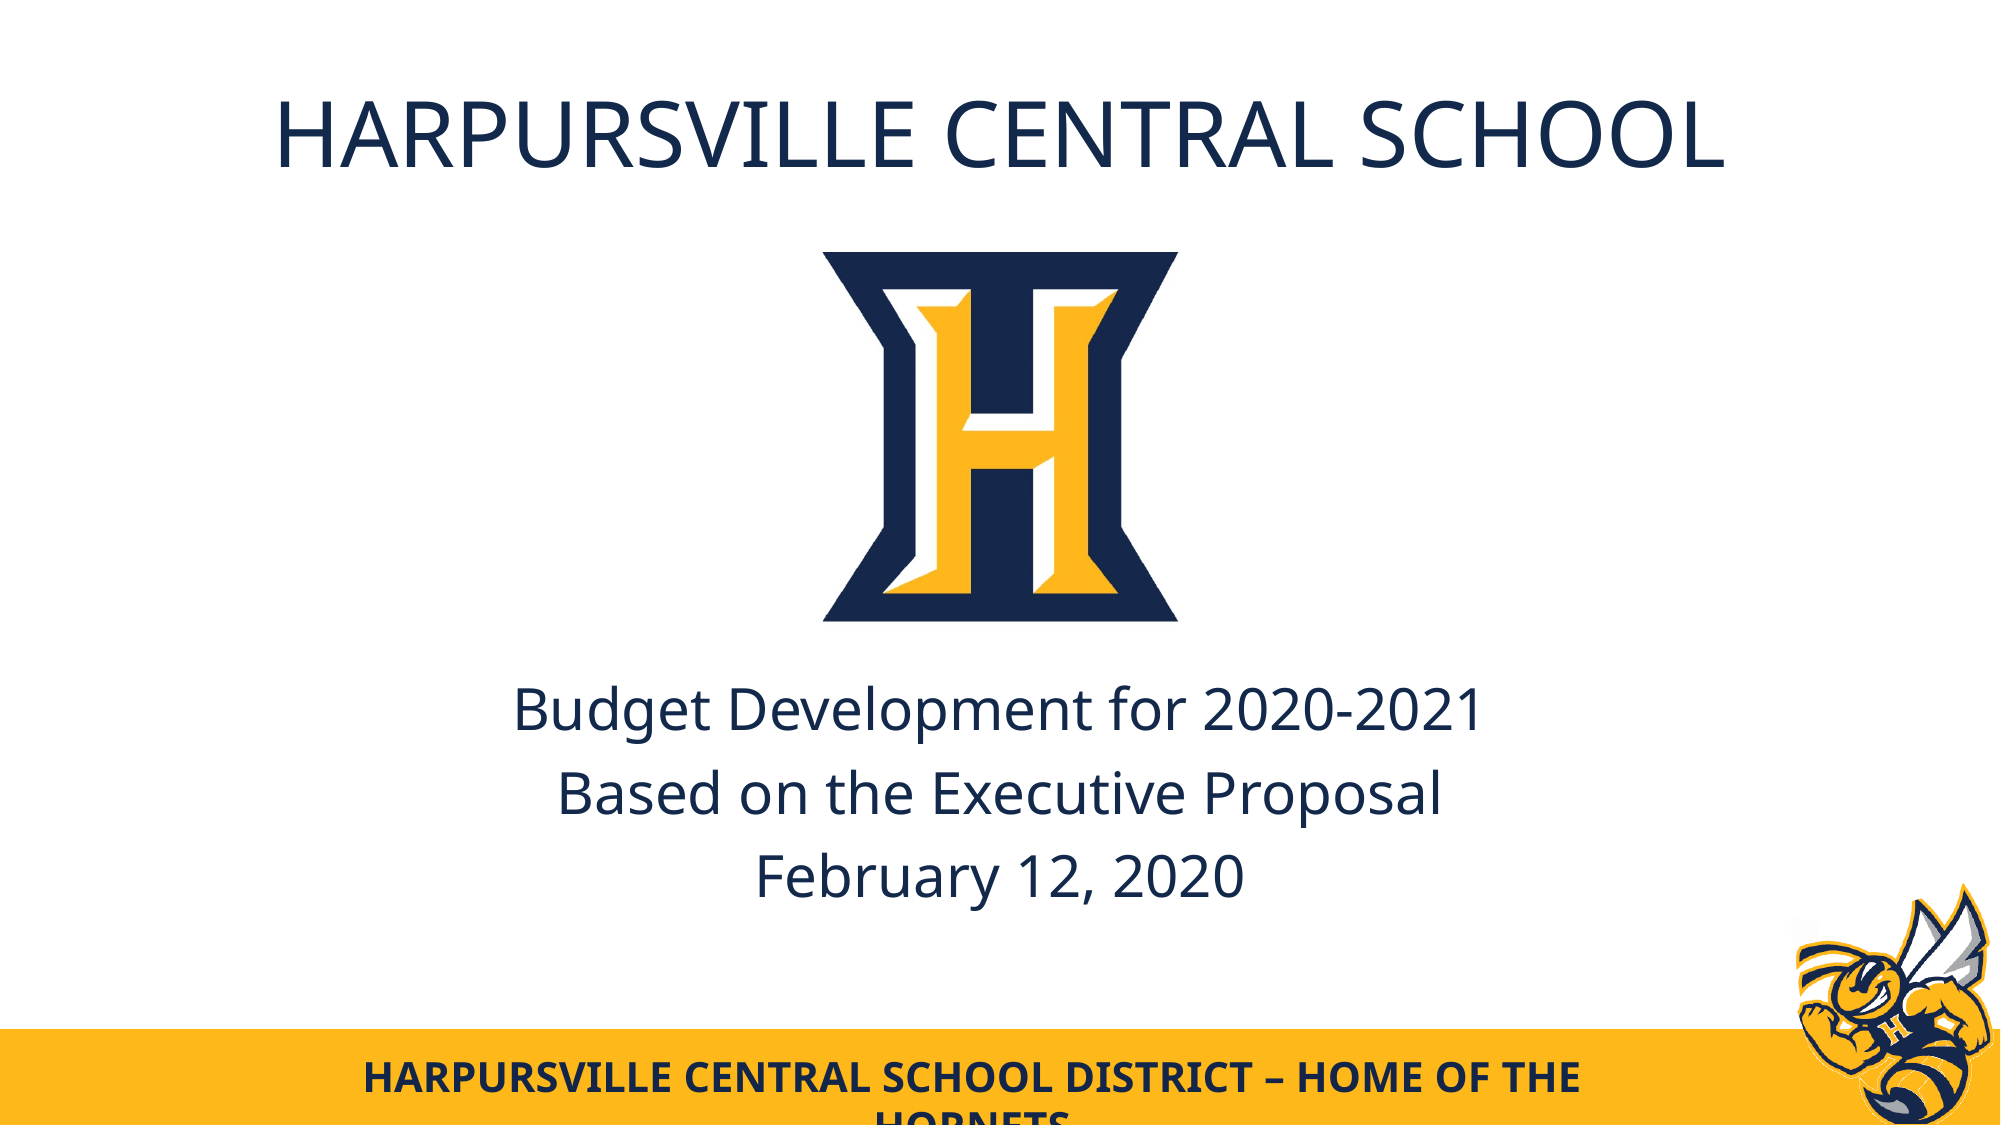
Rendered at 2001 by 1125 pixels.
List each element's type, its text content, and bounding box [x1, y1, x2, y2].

picture [779, 215, 1221, 658]
picture [1791, 882, 1999, 1124]
title HARPURSVILLE CENTRAL SCHOOL [137, 59, 1863, 216]
list Budget Development for 2020-2021 Based on the Executive Proposal February 12, 2020 [137, 672, 1863, 975]
text_box [921, 1078, 1115, 1125]
